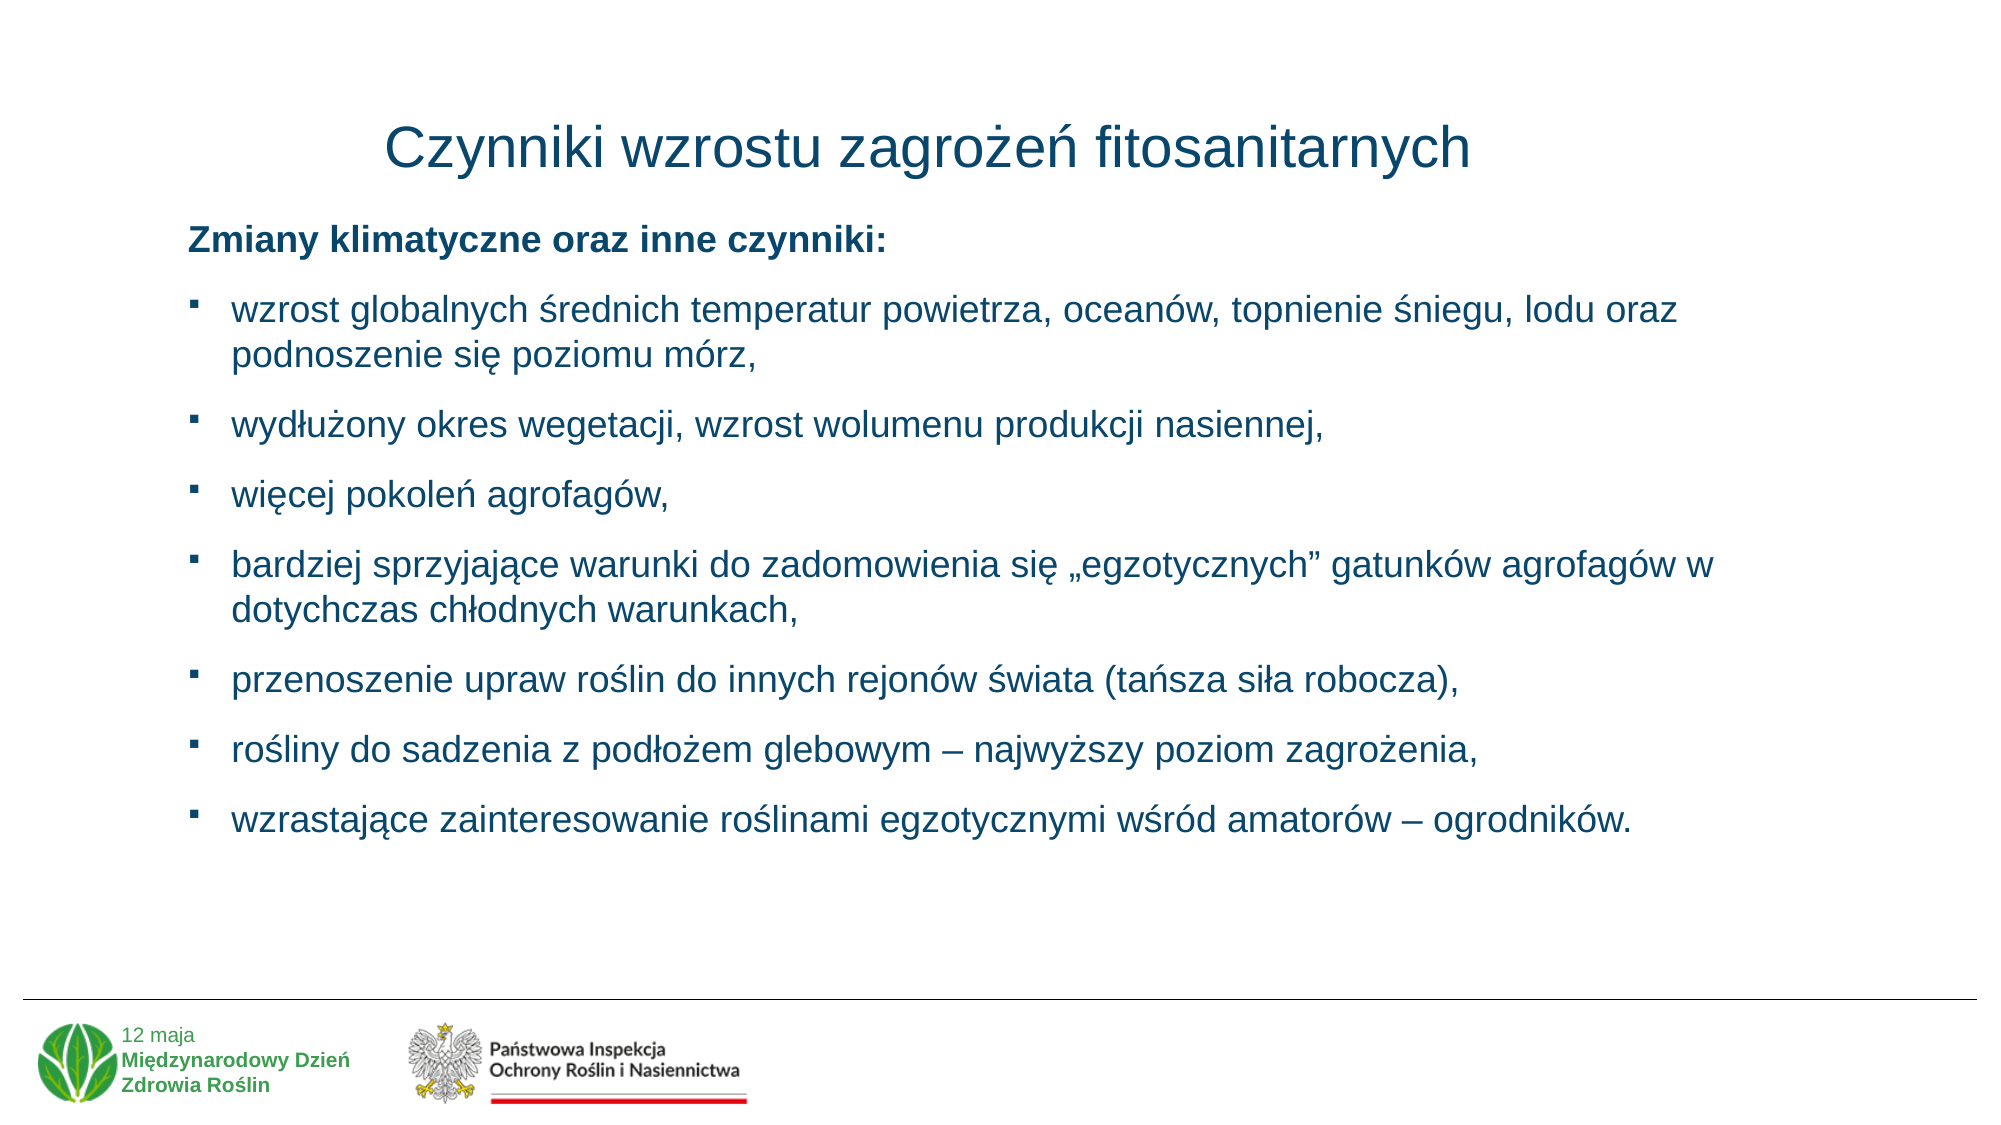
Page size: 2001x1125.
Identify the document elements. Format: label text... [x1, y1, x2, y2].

picture [400, 1012, 757, 1115]
title Czynniki wzrostu zagrożeń fitosanitarnych [173, 101, 1686, 209]
picture [38, 1023, 124, 1103]
text_box Zmiany klimatyczne oraz inne czynniki: wzrost globalnych średnich temperatur powietrza, oceanów, topnienie śniegu, lodu oraz podnoszenie się poziomu mórz, wydłużony okres wegetacji, wzrost wolumenu produkcji nasiennej, więcej pokoleń agrofagów, bardziej sprzyjające warunki do zadomowienia się „egzotycznych” gatunków agrofagów w dotychczas chłodnych warunkach, przenoszenie upraw roślin do innych rejonów świata (tańsza siła robocza), rośliny do sadzenia z podłożem glebowym – najwyższy poziom zagrożenia, wzrastające zainteresowanie roślinami egzotycznymi wśród amatorów – ogrodników. [173, 208, 1827, 917]
